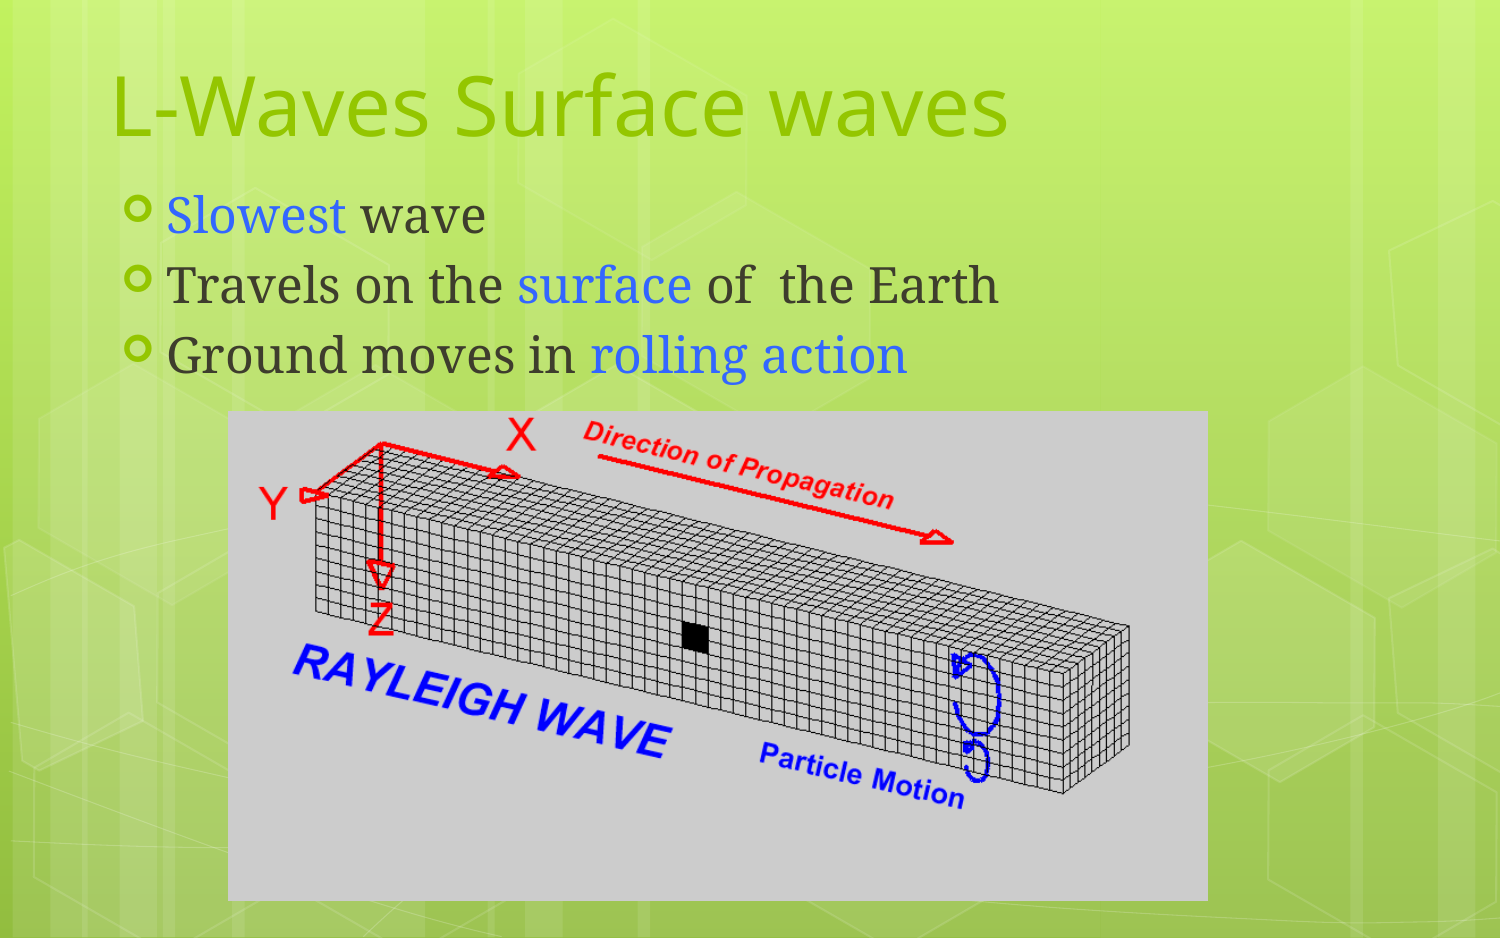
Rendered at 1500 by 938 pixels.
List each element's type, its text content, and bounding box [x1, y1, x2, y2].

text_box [227, 410, 1209, 902]
list Slowest wave Travels on the surface of the Earth Ground moves in rolling action [94, 176, 1266, 656]
title L-Waves Surface waves [94, 4, 1310, 161]
